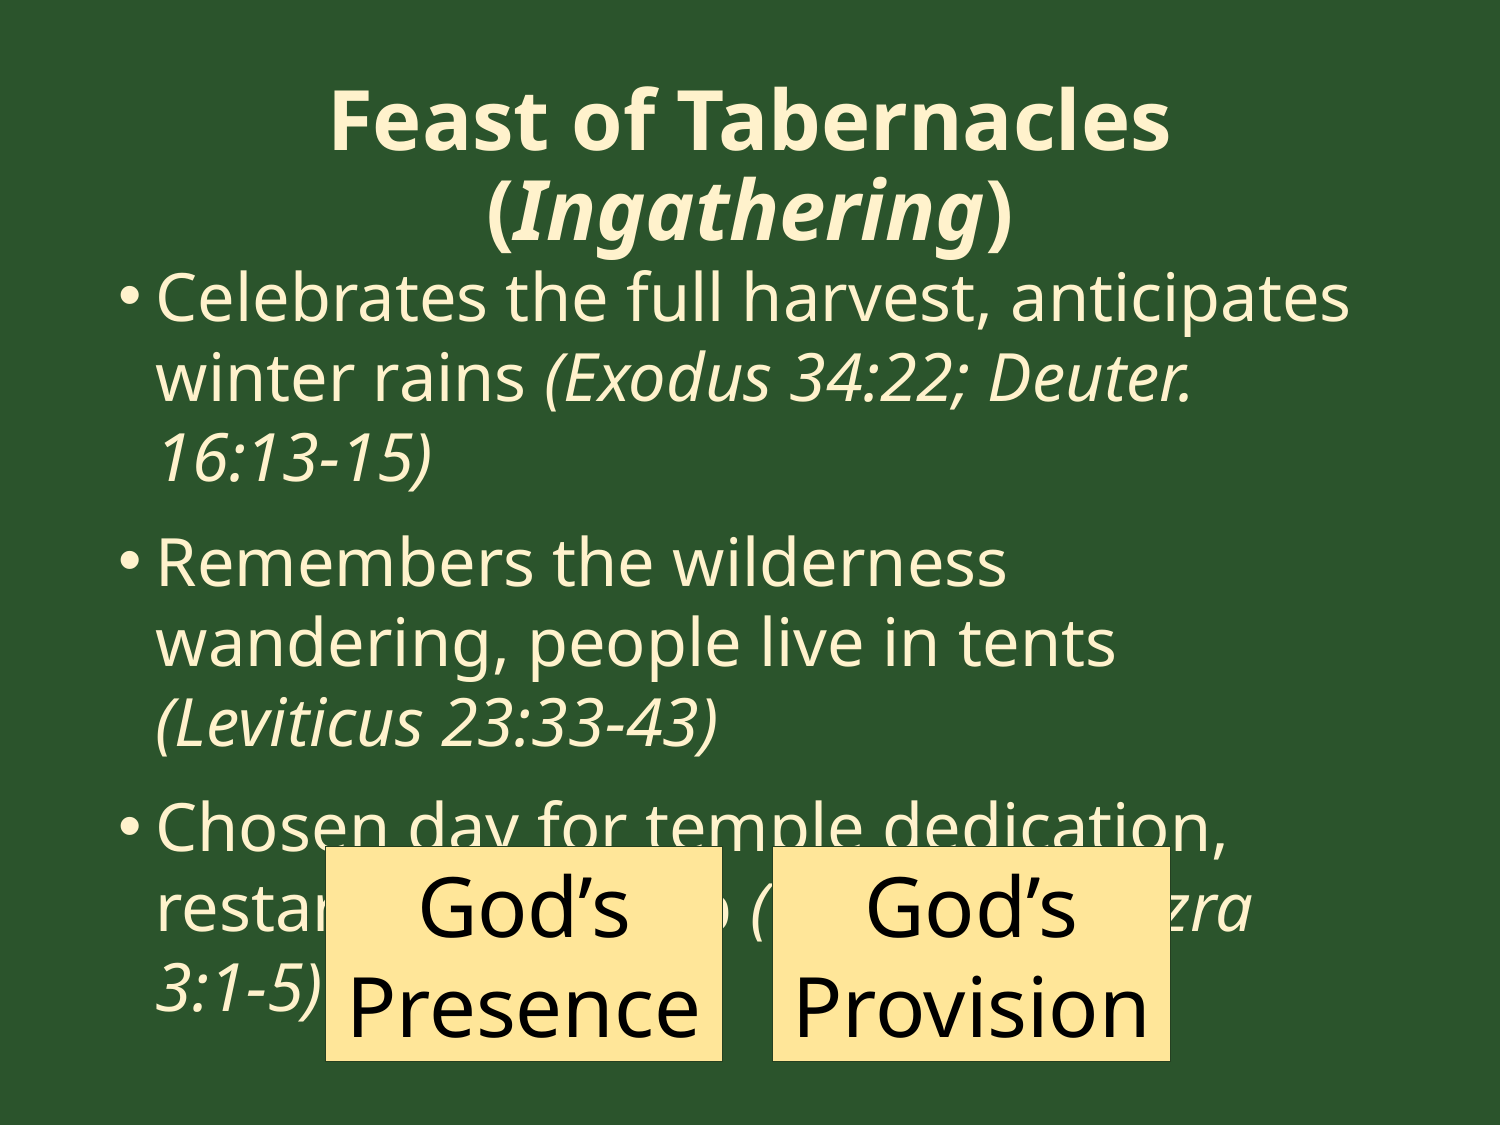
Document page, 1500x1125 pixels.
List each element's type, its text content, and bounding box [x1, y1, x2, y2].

title Feast of Tabernacles (Ingathering) [103, 59, 1397, 246]
text_box God’s Provision [772, 846, 1171, 1062]
list Celebrates the full harvest, anticipates winter rains (Exodus 34:22; Deuter. 16:13-15) Remembers the wilderness wandering, people live in tents (Leviticus 23:33-43) Chosen day for temple dedication, restarting worship (1 Kings 8:2; Ezra 3:1-5) [103, 246, 1397, 1041]
text_box God’s Presence [325, 846, 723, 1062]
